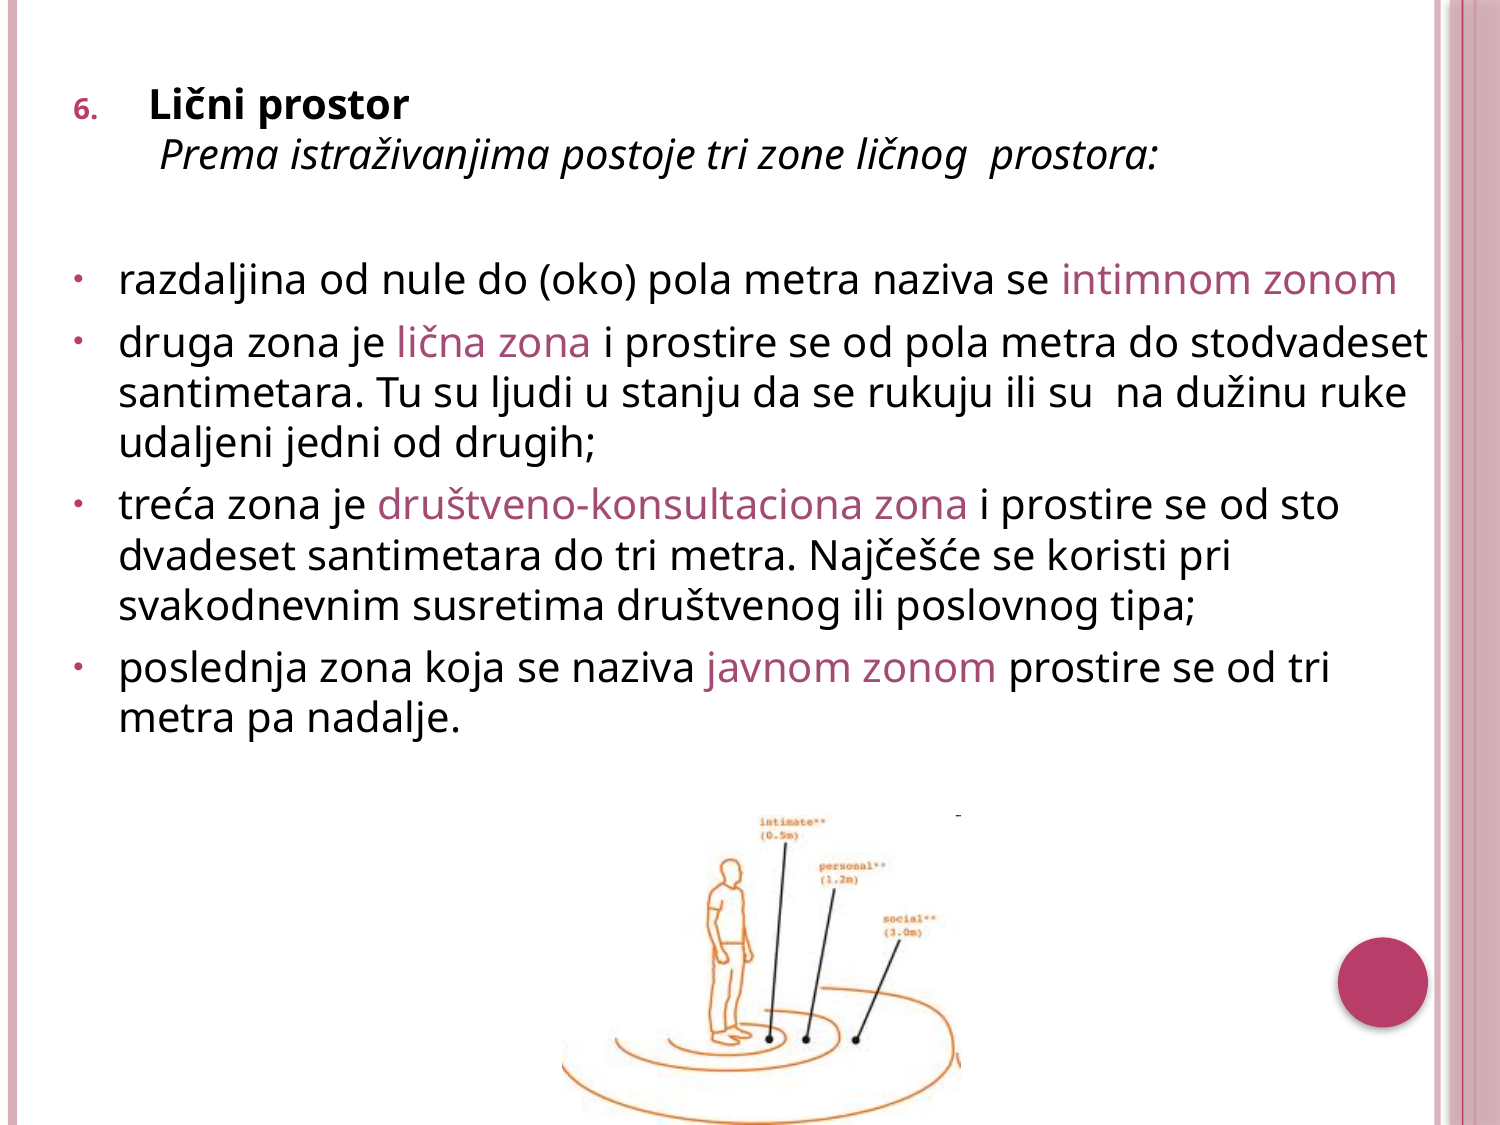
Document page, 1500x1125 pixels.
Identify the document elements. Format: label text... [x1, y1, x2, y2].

list Lični prostor Prema istraživanjima postoje tri zone ličnog prostora: razdaljina od nule do (oko) pola metra naziva se intimnom zonom druga zona je lična zona i prostire se od pola metra do stodvadeset santimetara. Tu su ljudi u stanju da se rukuju ili su na dužinu ruke udaljeni jedni od drugih; treća zona je društveno-konsultaciona zona i prostire se od sto dvadeset santimetara do tri metra. Najčešće se koristi pri svakodnevnim susretima društvenog ili poslovnog tipa; poslednja zona koja se naziva javnom zonom prostire se od tri metra pa nadalje. [58, 70, 1465, 809]
picture [561, 815, 962, 1125]
